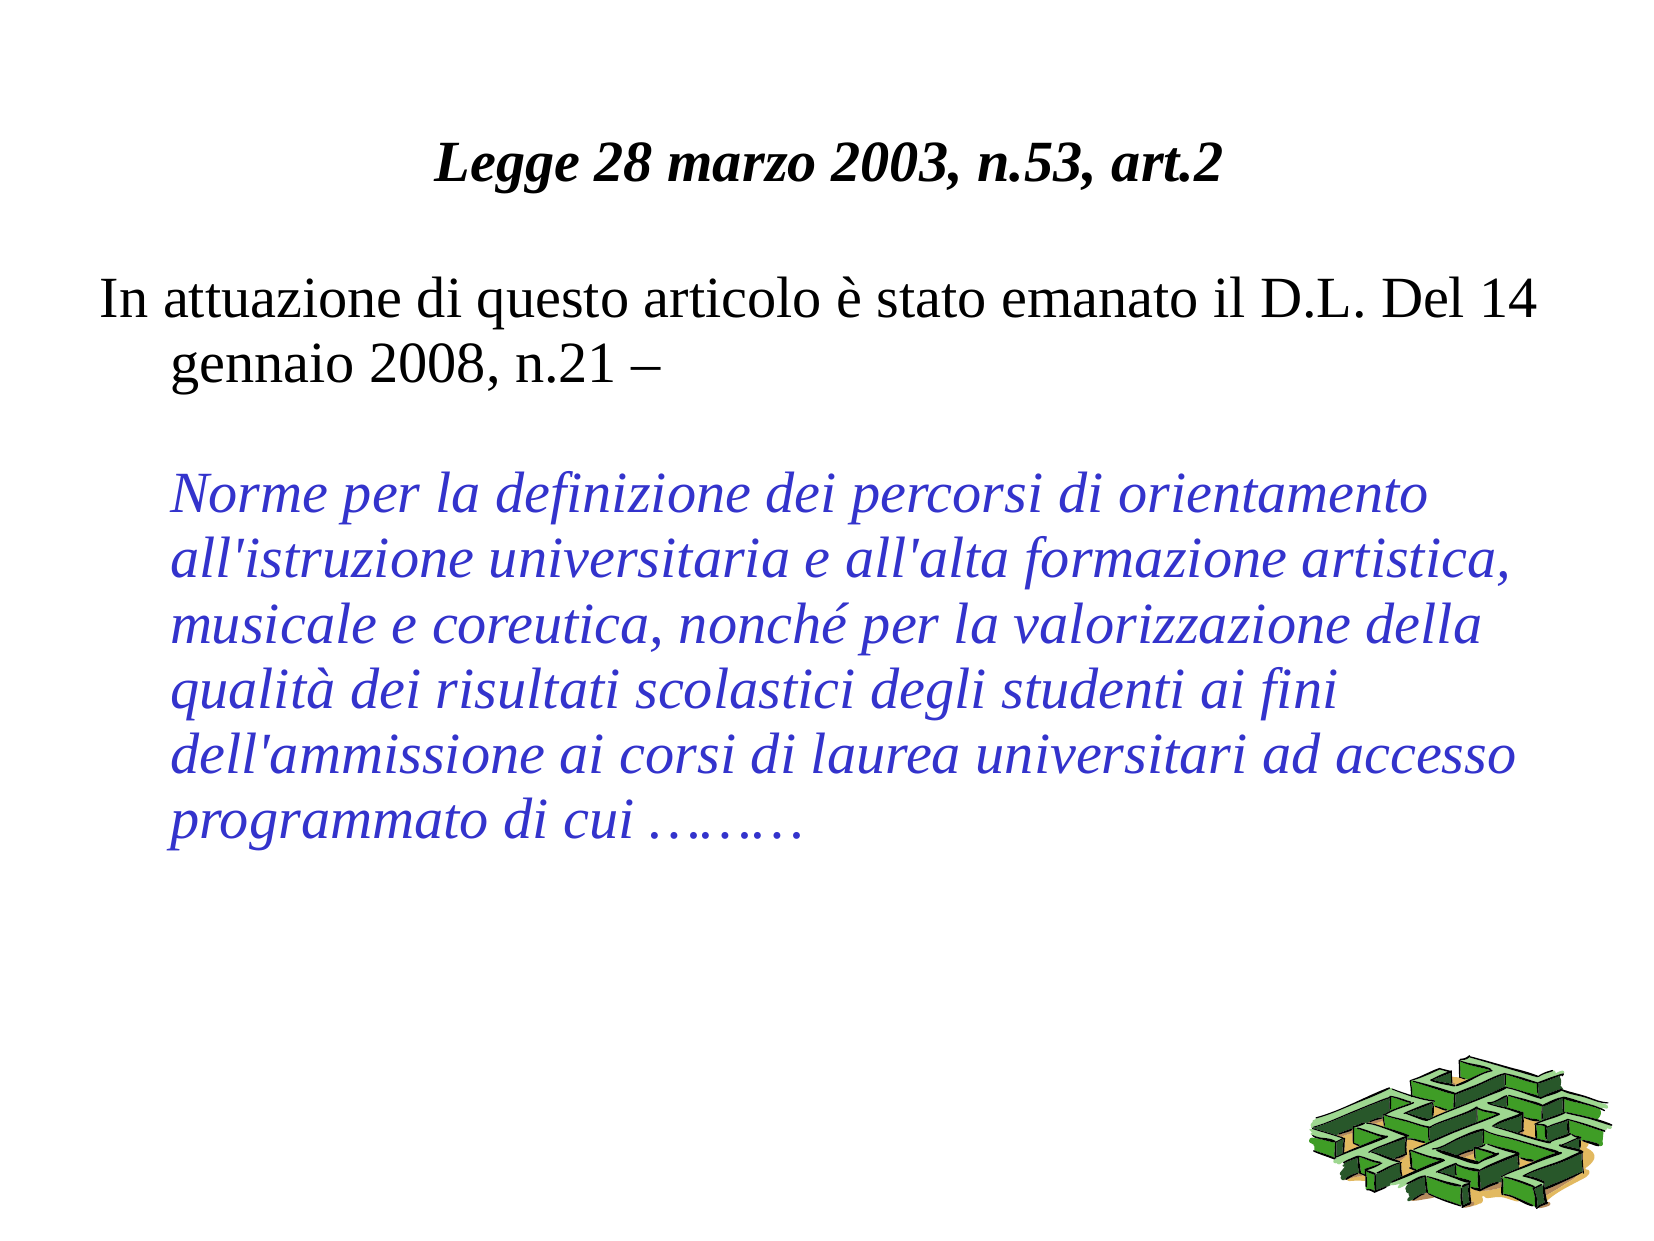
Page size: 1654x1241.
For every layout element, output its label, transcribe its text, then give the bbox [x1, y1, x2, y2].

title Legge 28 marzo 2003, n.53, art.2 [123, 58, 1536, 265]
list In attuazione di questo articolo è stato emanato il D.L. Del 14 gennaio 2008, n.21 – Norme per la definizione dei percorsi di orientamento all'istruzione universitaria e all'alta formazione artistica, musicale e coreutica, nonché per la valorizzazione della qualità dei risultati scolastici degli studenti ai fini dell'ammissione ai corsi di laurea universitari ad accesso programmato di cui ……… [88, 265, 1566, 1159]
